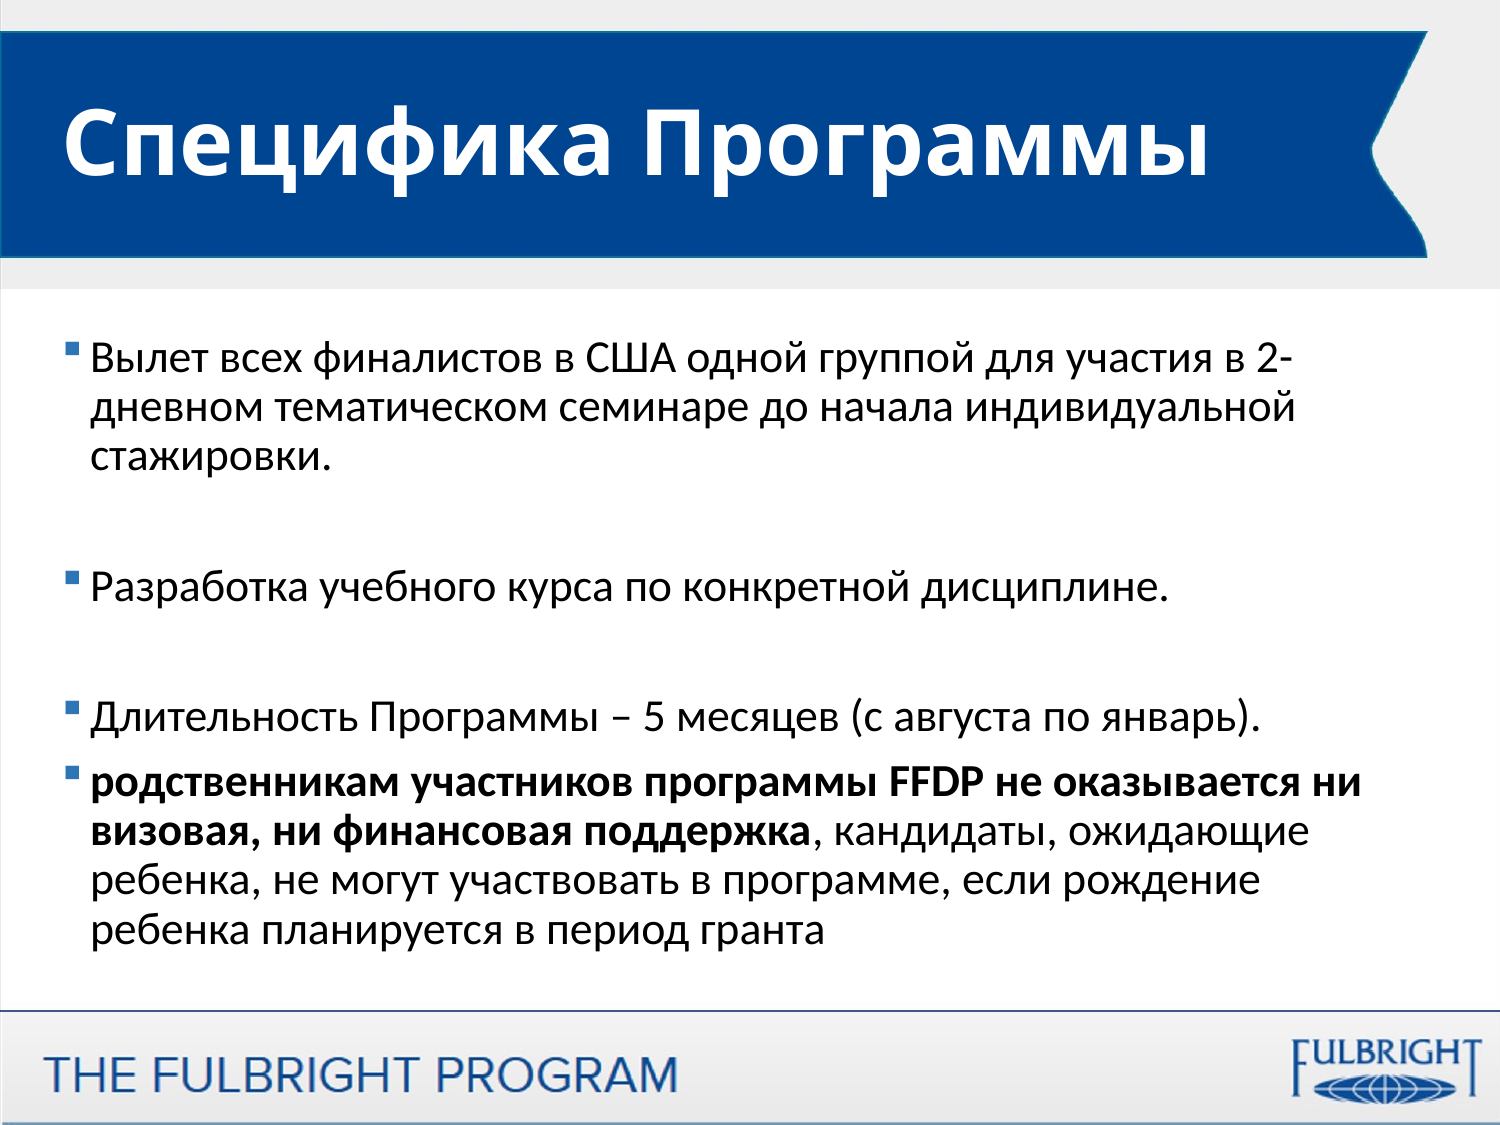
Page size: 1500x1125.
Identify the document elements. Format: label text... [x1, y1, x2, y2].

title Специфика Программы [46, 37, 1341, 256]
list Вылет всех финалистов в США одной группой для участия в 2-дневном тематическом семинаре до начала индивидуальной стажировки. Разработка учебного курса по конкретной дисциплине. Длительность Программы – 5 месяцев (с августа по январь). родственникам участников программы FFDP не оказывается ни визовая, ни финансовая поддержка, кандидаты, ожидающие ребенка, не могут участвовать в программе, если рождение ребенка планируется в период гранта [46, 324, 1397, 963]
picture [0, 0, 1500, 1125]
